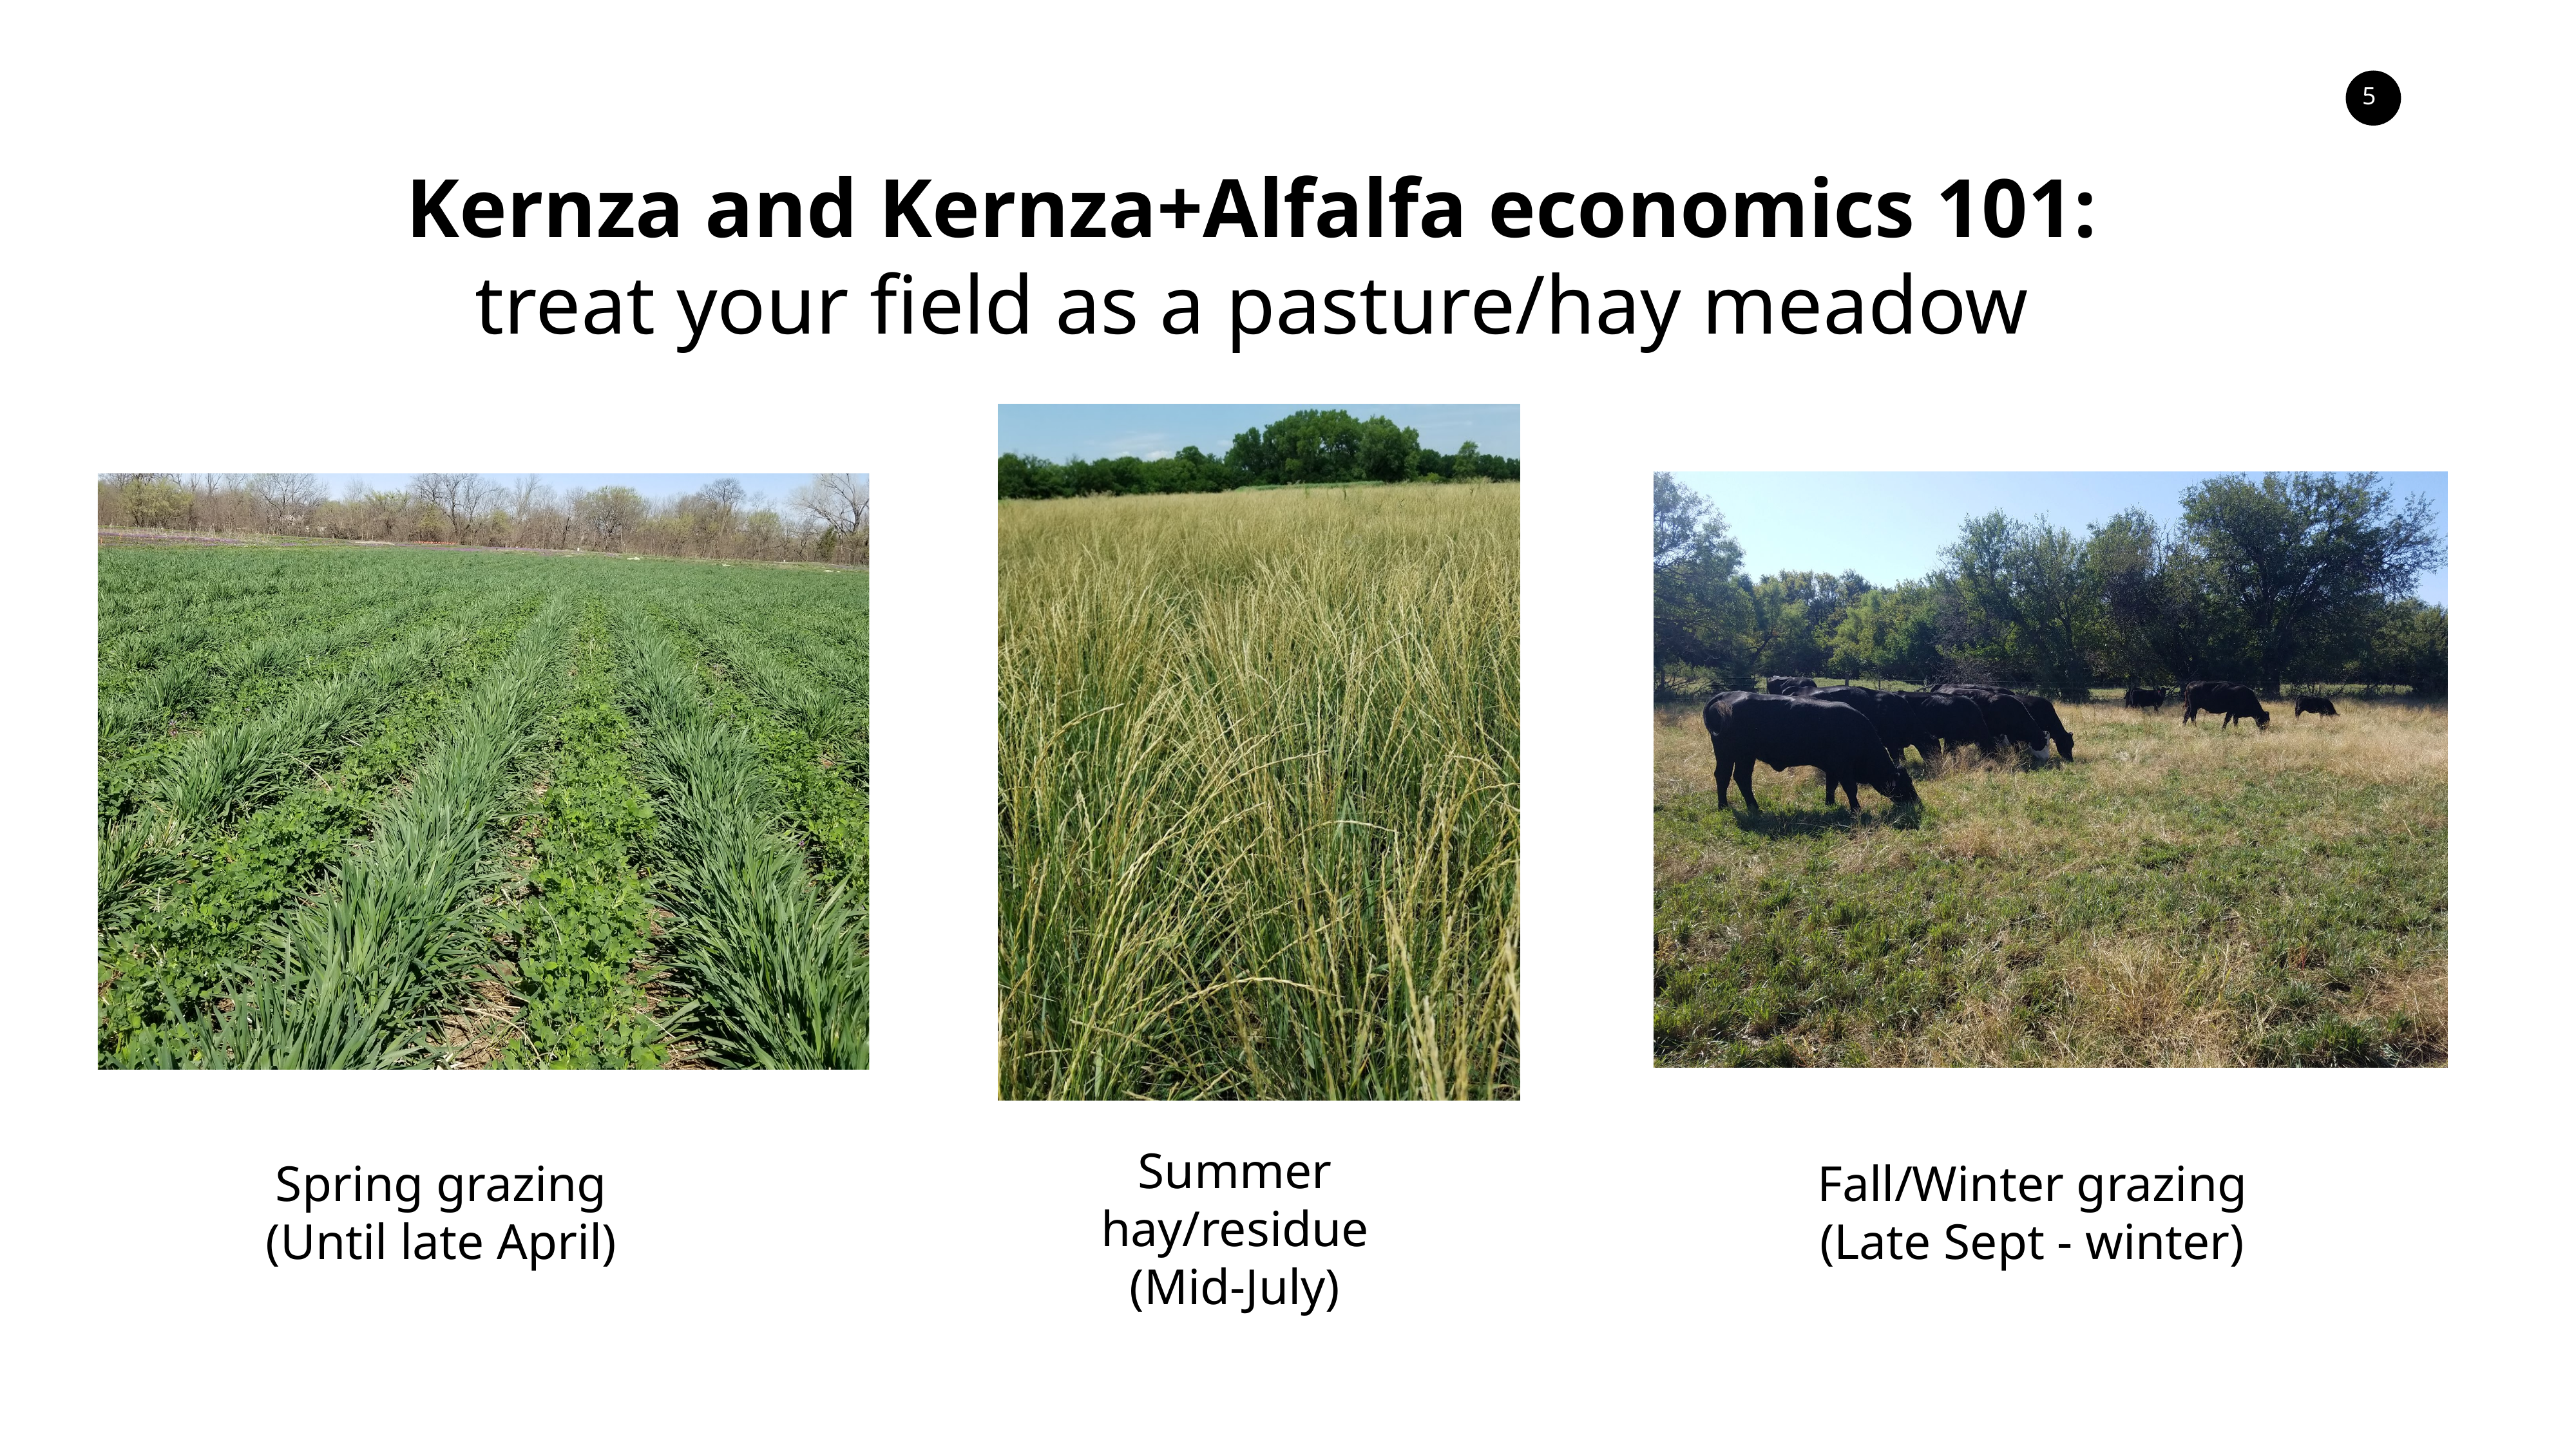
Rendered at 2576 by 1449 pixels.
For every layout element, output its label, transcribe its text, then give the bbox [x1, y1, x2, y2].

picture [97, 473, 870, 1070]
text_box Kernza and Kernza+Alfalfa economics 101: treat your field as a pasture/hay meadow [320, 147, 2184, 341]
picture [997, 404, 1520, 1101]
picture [1654, 471, 2448, 1068]
text_box Fall/Winter grazing (Late Sept - winter) [1737, 1148, 2328, 1191]
text_box Spring grazing (Until late April) [213, 1148, 670, 1191]
text_box Summer hay/residue (Mid-July) [1030, 1135, 1440, 1178]
